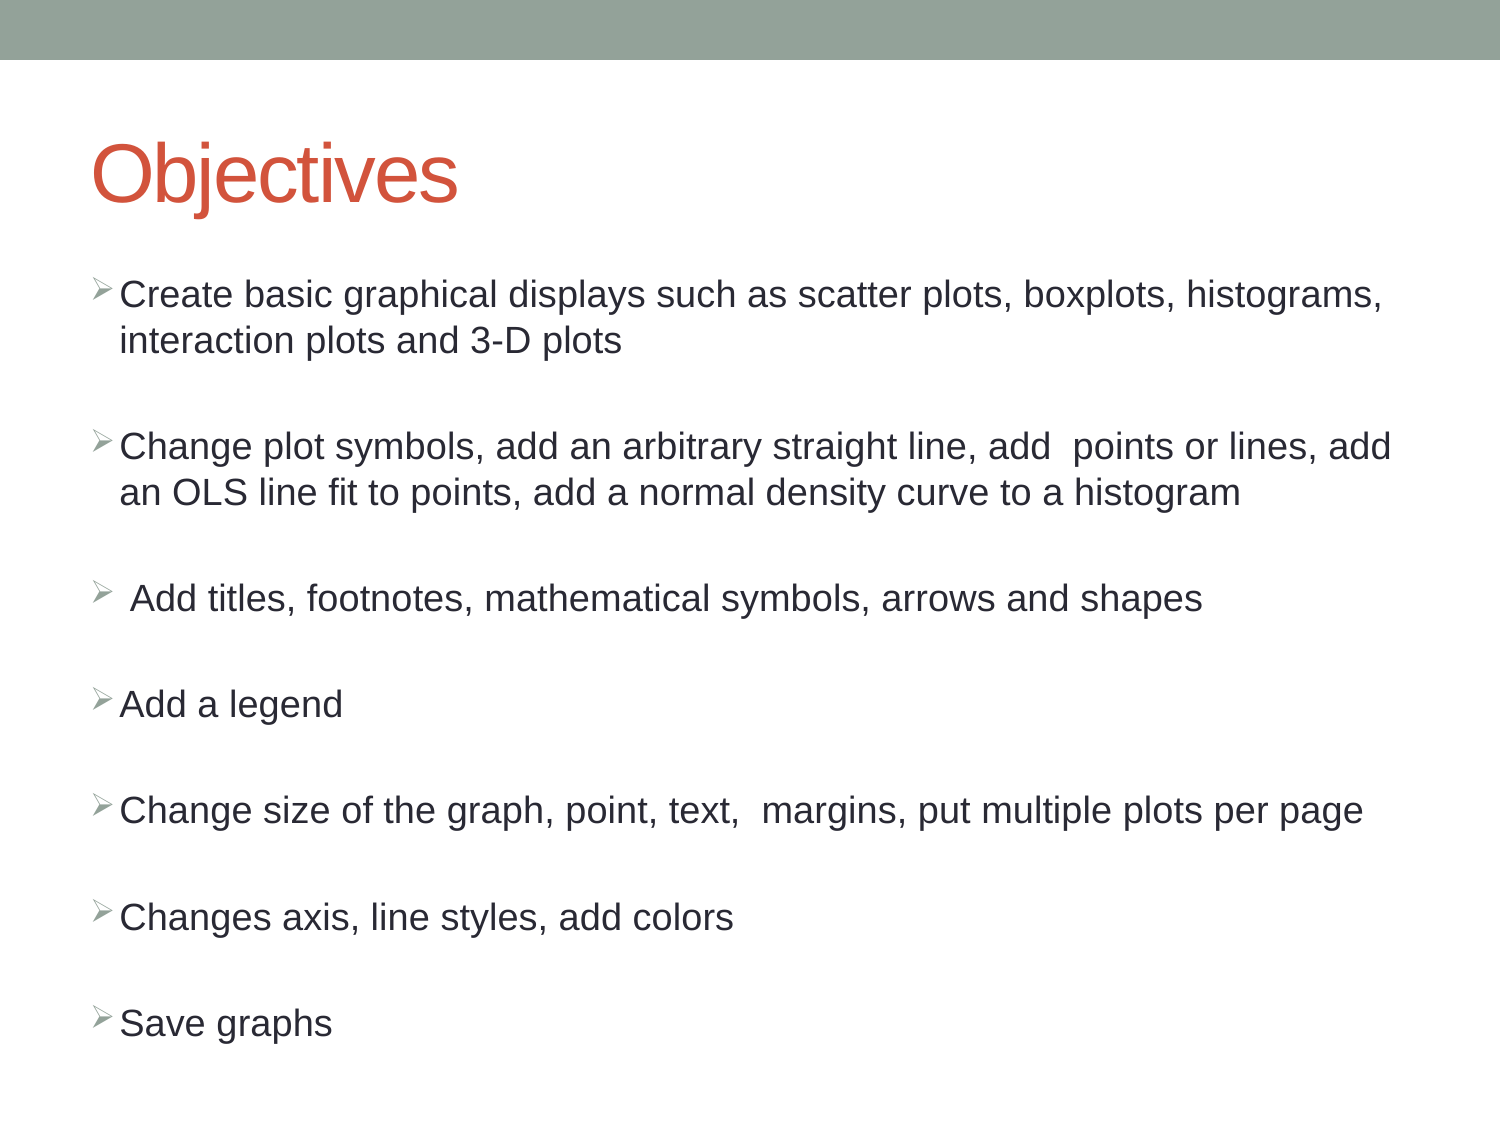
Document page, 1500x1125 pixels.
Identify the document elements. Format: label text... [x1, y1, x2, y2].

list Create basic graphical displays such as scatter plots, boxplots, histograms, interaction plots and 3-D plots Change plot symbols, add an arbitrary straight line, add points or lines, add an OLS line fit to points, add a normal density curve to a histogram Add titles, footnotes, mathematical symbols, arrows and shapes Add a legend Change size of the graph, point, text, margins, put multiple plots per page Changes axis, line styles, add colors Save graphs [75, 262, 1425, 1063]
title Objectives [75, 87, 1425, 250]
